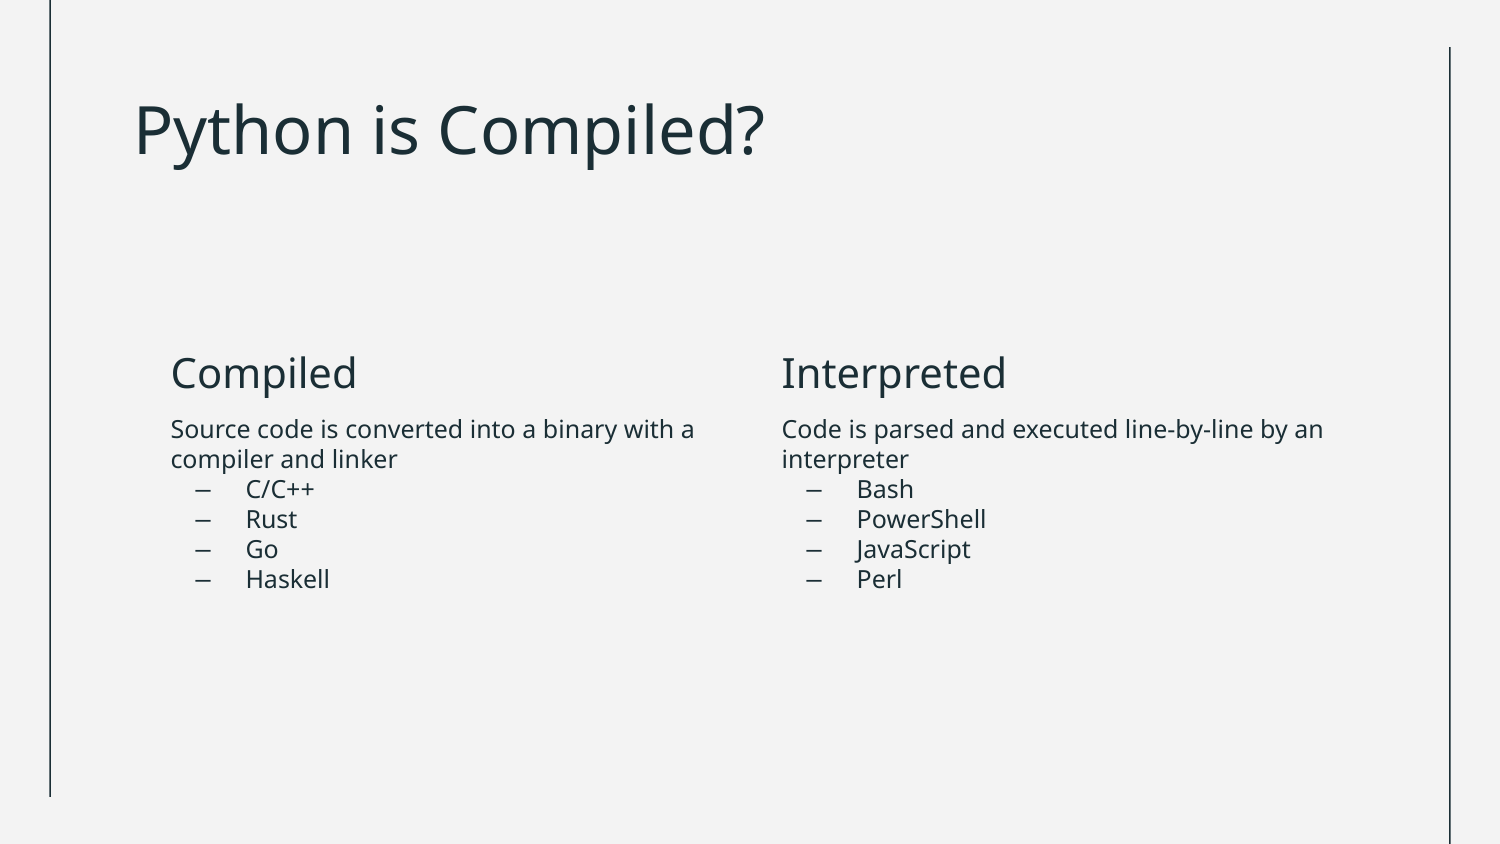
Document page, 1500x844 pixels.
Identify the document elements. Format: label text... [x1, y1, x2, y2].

title Compiled [155, 329, 734, 398]
title Python is Compiled? [118, 72, 1382, 167]
title Interpreted [766, 329, 1345, 398]
subtitle Code is parsed and executed line-by-line by an interpreter Bash PowerShell JavaScript Perl [766, 398, 1345, 647]
subtitle Source code is converted into a binary with a compiler and linker C/C++ Rust Go Haskell [155, 398, 734, 647]
